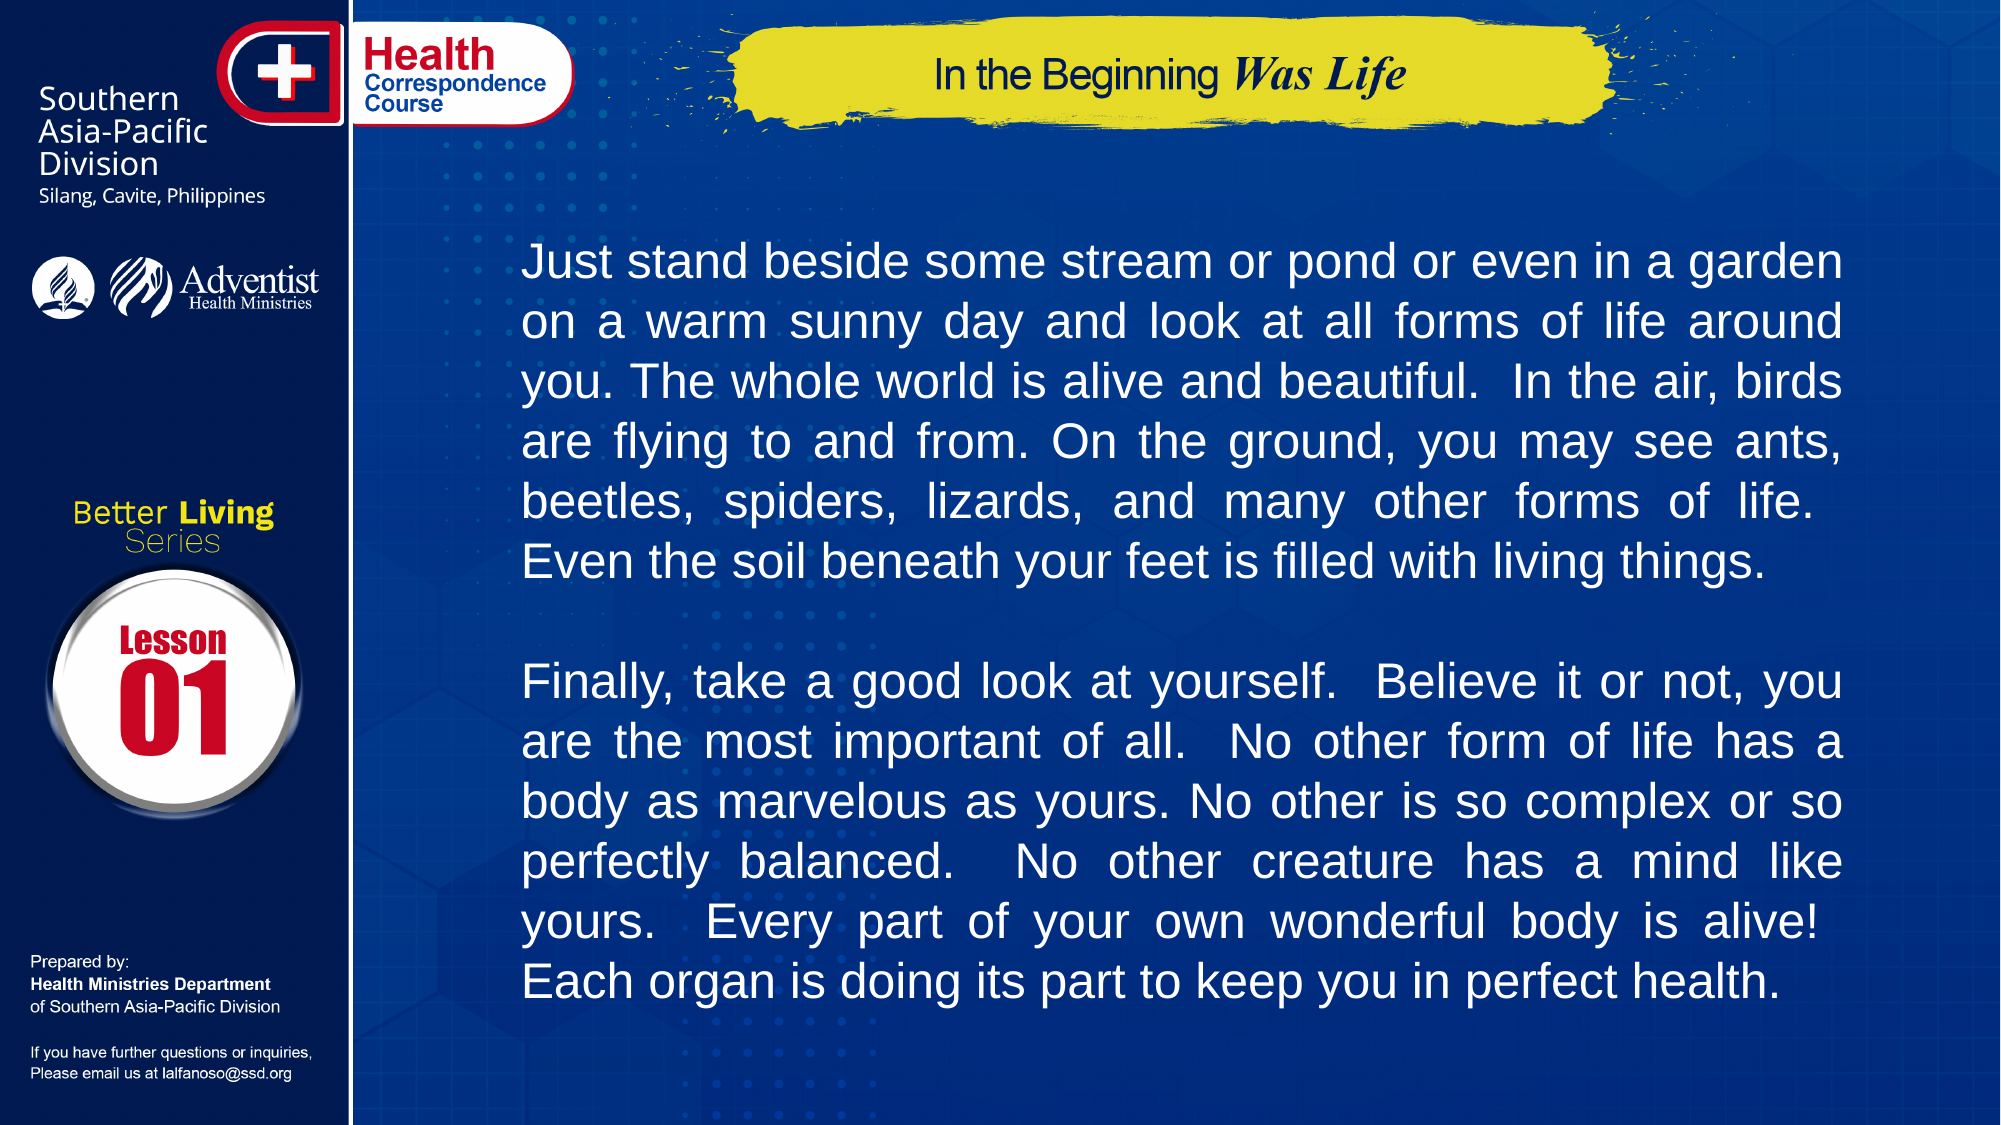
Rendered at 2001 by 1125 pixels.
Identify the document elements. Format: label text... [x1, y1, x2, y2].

text_box Just stand beside some stream or pond or even in a garden on a warm sunny day and look at all forms of life around you. The whole world is alive and beautiful. In the air, birds are flying to and from. On the ground, you may see ants, beetles, spiders, lizards, and many other forms of life. Even the soil beneath your feet is filled with living things. Finally, take a good look at yourself. Believe it or not, you are the most important of all. No other form of life has a body as marvelous as yours. No other is so complex or so perfectly balanced. No other creature has a mind like yours. Every part of your own wonderful body is alive! Each organ is doing its part to keep you in perfect health. [506, 221, 1859, 1016]
picture [0, 0, 2001, 1125]
